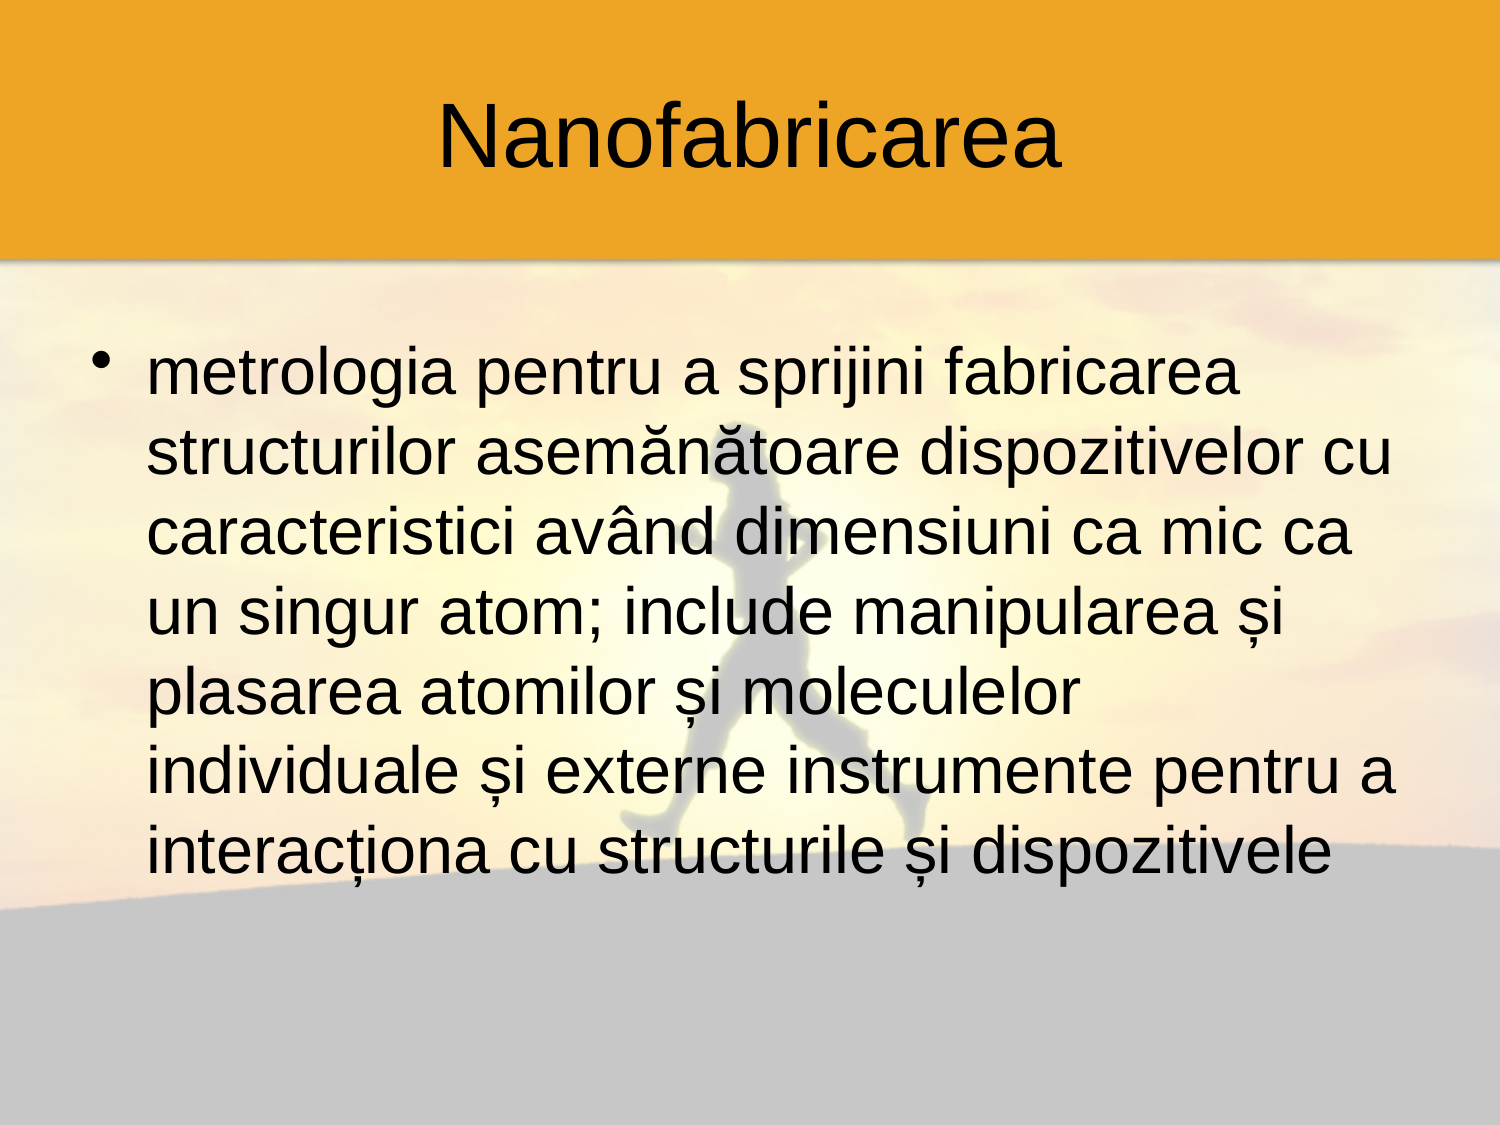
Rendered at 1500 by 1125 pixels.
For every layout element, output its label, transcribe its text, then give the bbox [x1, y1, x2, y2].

list metrologia pentru a sprijini fabricarea structurilor asemănătoare dispozitivelor cu caracteristici având dimensiuni ca mic ca un singur atom; include manipularea și plasarea atomilor și moleculelor individuale și externe instrumente pentru a interacționa cu structurile și dispozitivele [75, 320, 1425, 1063]
title Nanofabricarea [75, 37, 1425, 225]
picture [0, 0, 1500, 1125]
